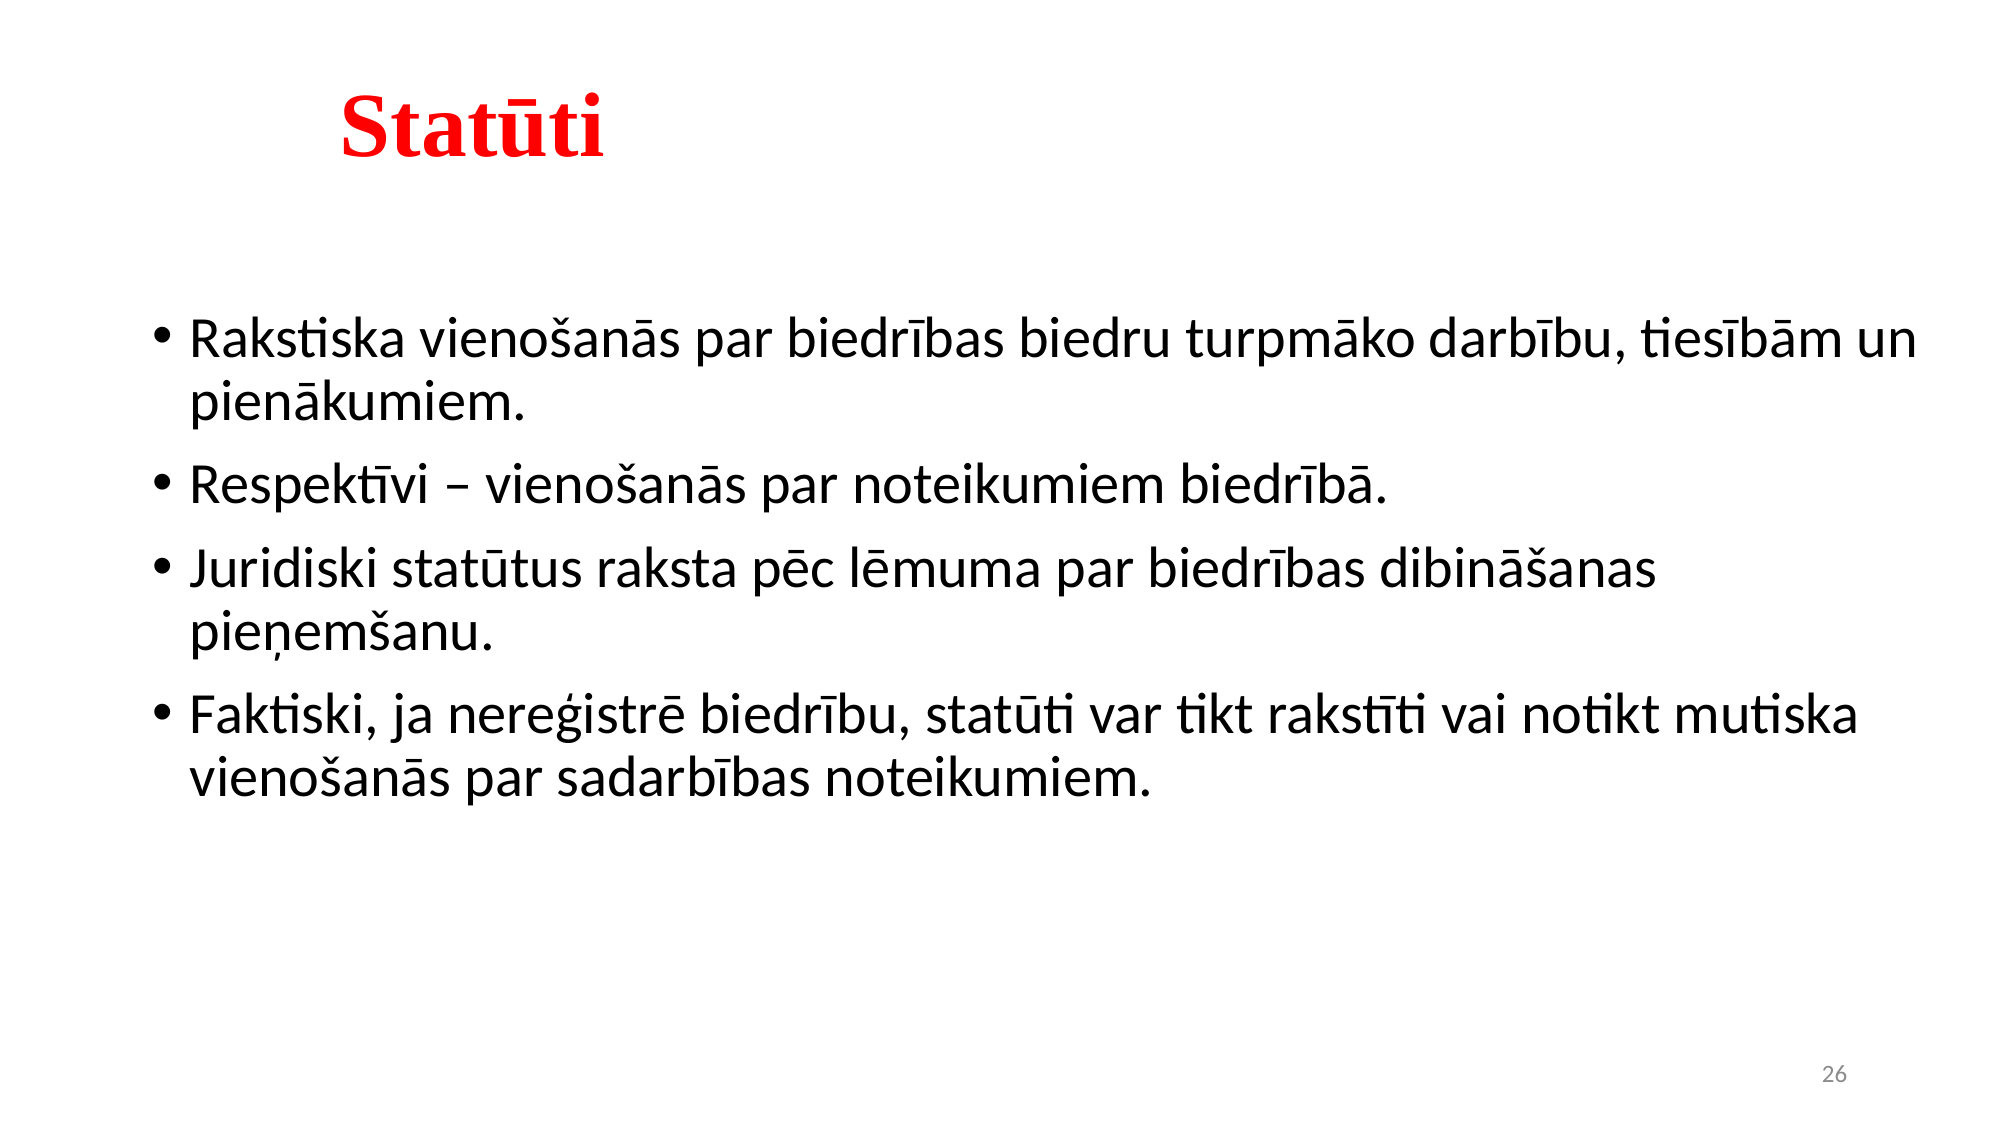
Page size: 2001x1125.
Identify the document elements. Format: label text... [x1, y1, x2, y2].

slide_number 26 [1412, 1042, 1863, 1103]
list Rakstiska vienošanās par biedrības biedru turpmāko darbību, tiesībām un pienākumiem. Respektīvi – vienošanās par noteikumiem biedrībā. Juridiski statūtus raksta pēc lēmuma par biedrības dibināšanas pieņemšanu. Faktiski, ja nereģistrē biedrību, statūti var tikt rakstīti vai notikt mutiska vienošanās par sadarbības noteikumiem. [137, 299, 1955, 1014]
title Statūti [324, 45, 1675, 209]
